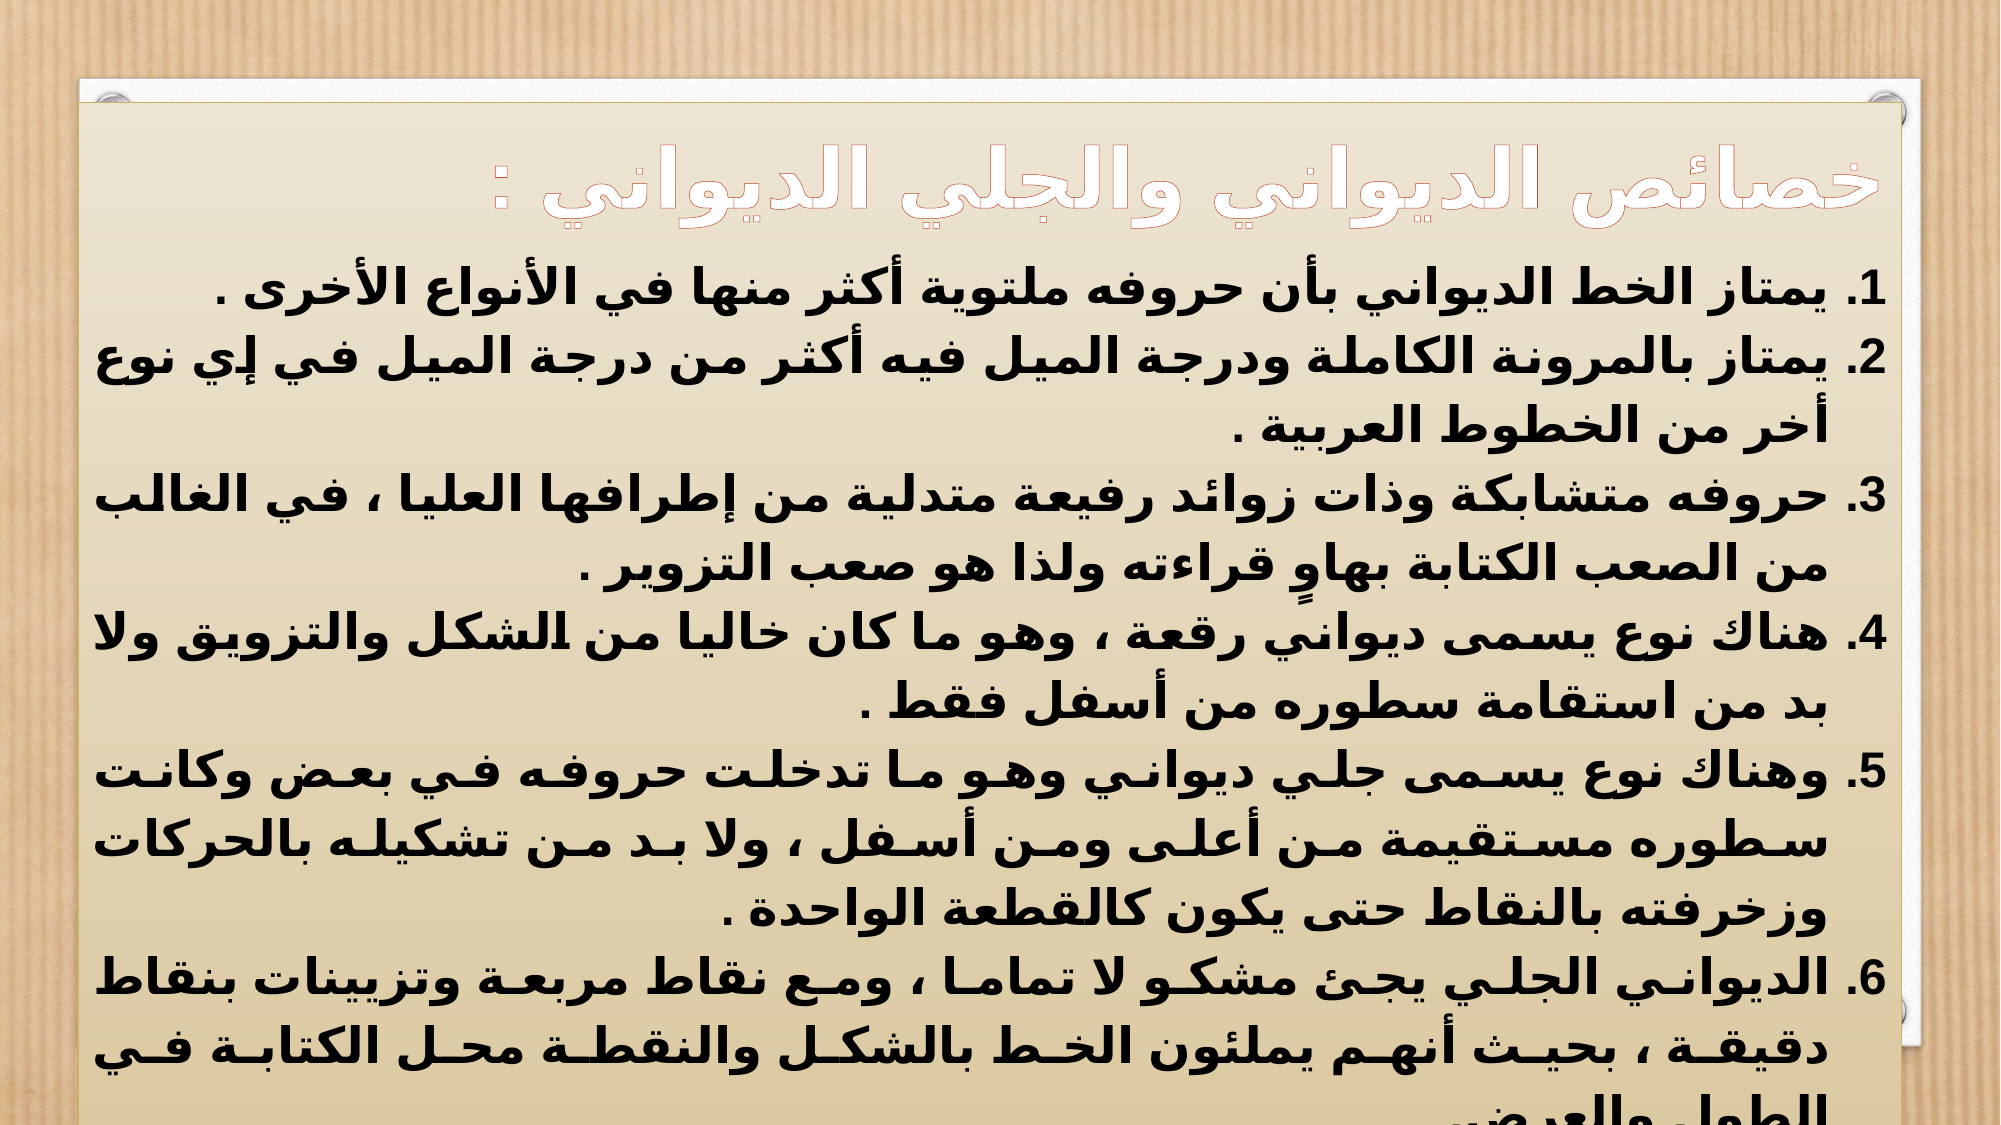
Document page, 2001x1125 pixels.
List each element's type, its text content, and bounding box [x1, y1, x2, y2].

picture [0, 0, 2001, 1125]
text_box خصائص الديواني والجلي الديواني : يمتاز الخط الديواني بأن حروفه ملتوية أكثر منها في الأنواع الأخرى . يمتاز بالمرونة الكاملة ودرجة الميل فيه أكثر من درجة الميل في إي نوع أخر من الخطوط العربية . حروفه متشابكة وذات زوائد رفيعة متدلية من إطرافها العليا ، في الغالب من الصعب الكتابة بهاوٍ قراءته ولذا هو صعب التزوير . هناك نوع يسمى ديواني رقعة ، وهو ما كان خاليا من الشكل والتزويق ولا بد من استقامة سطوره من أسفل فقط . وهناك نوع يسمى جلي ديواني وهو ما تدخلت حروفه في بعض وكانت سطوره مستقيمة من أعلى ومن أسفل ، ولا بد من تشكيله بالحركات وزخرفته بالنقاط حتى يكون كالقطعة الواحدة . الديواني الجلي يجئ مشكو لا تماما ، ومع نقاط مربعة وتزيينات بنقاط دقيقة ، بحيث أنهم يملئون الخط بالشكل والنقطة محل الكتابة في الطول والعرض. إن أصل رسم الخط الديواني تكتب مباشرة بعرض القلم ،ويتم التعديل بقلم أدق حتى في حروفه ذات الأذناب المرسلة الدقيقة وهي (الألف،والراء،الدال،الواو) [77, 102, 1902, 1125]
